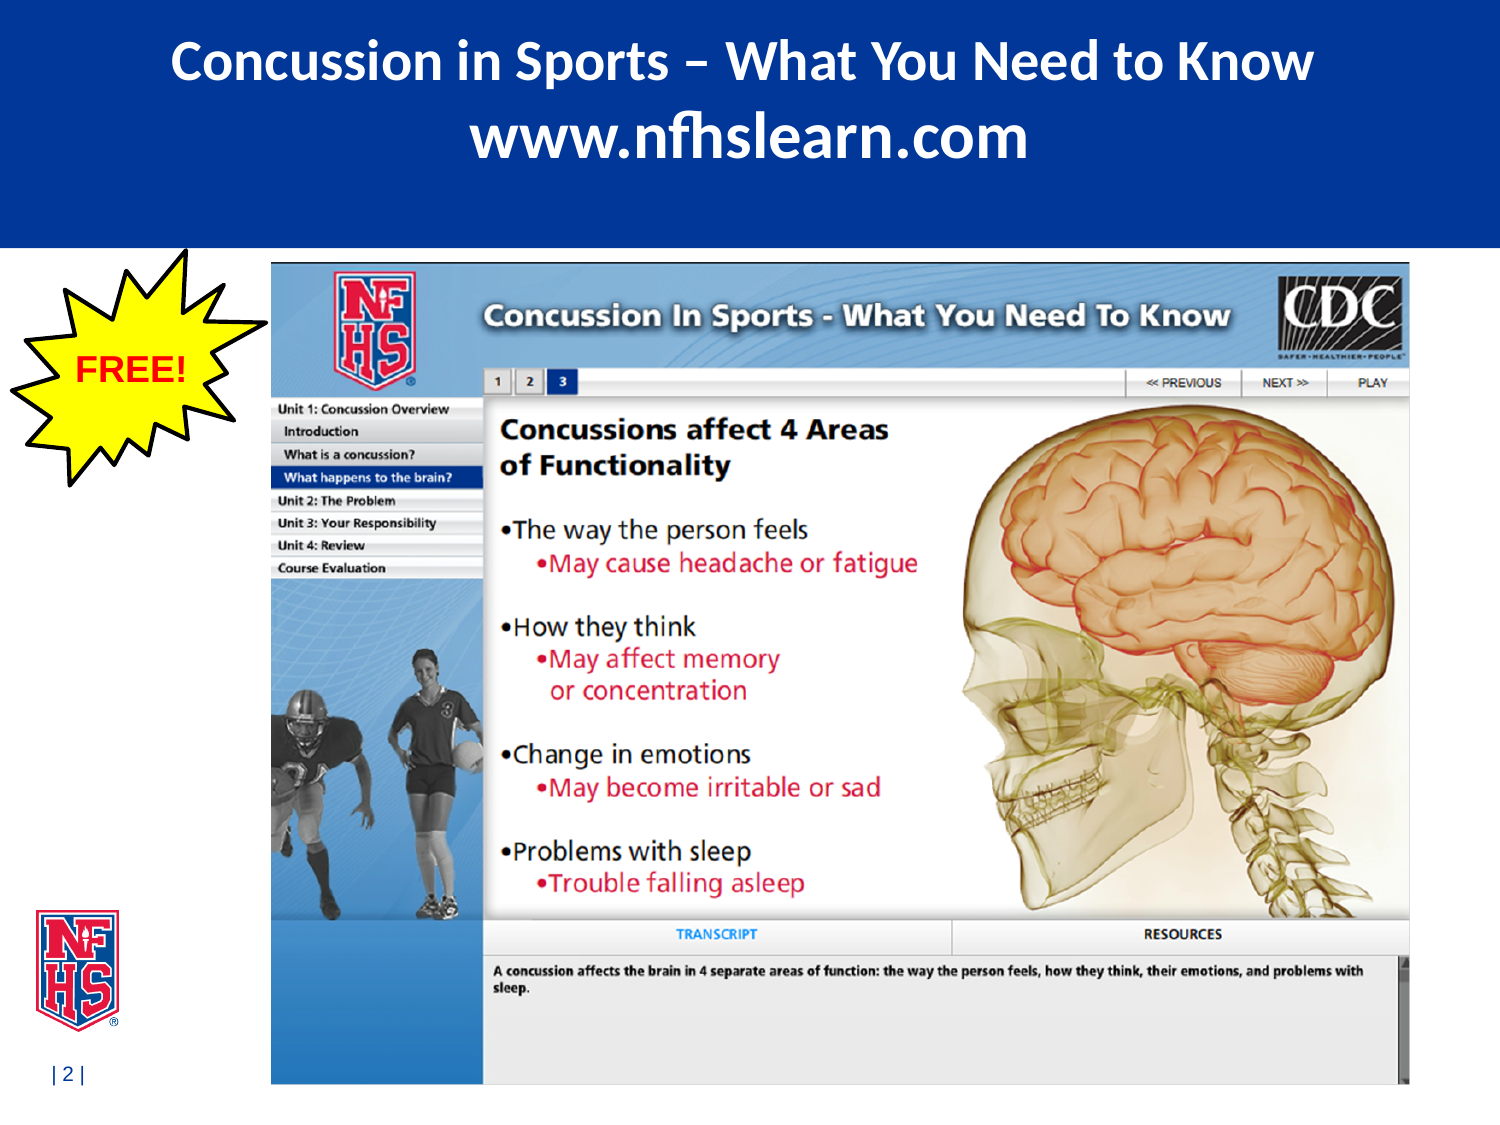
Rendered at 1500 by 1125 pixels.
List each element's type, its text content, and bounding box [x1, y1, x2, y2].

text_box [113, 248, 189, 307]
title Concussion in Sports – What You Need to Know www.nfhslearn.com [0, 0, 1500, 194]
text_box [9, 334, 236, 488]
text_box [218, 319, 265, 352]
text_box [188, 283, 226, 307]
text_box [62, 287, 97, 307]
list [270, 261, 1410, 1085]
text_box FREE! [60, 307, 218, 397]
picture [36, 910, 119, 1032]
